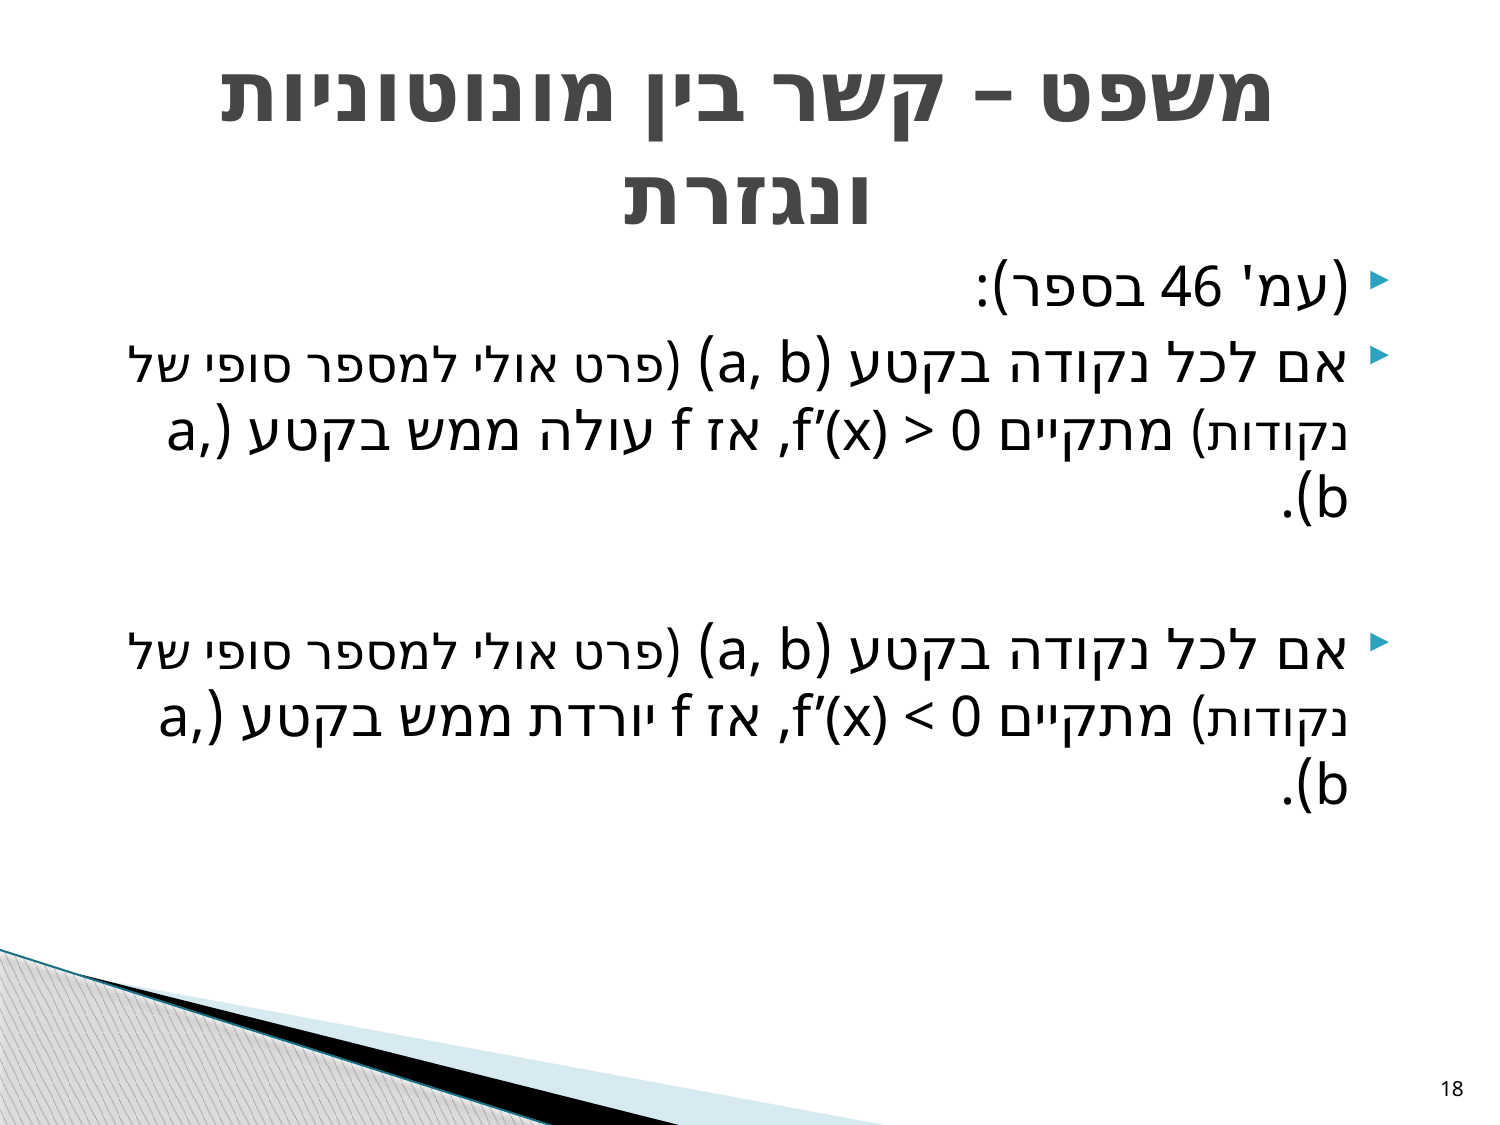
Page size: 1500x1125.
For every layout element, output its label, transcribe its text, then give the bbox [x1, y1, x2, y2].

slide_number 18 [1418, 1051, 1479, 1112]
title משפט – קשר בין מונוטוניות ונגזרת [75, 45, 1425, 233]
list (עמ' 46 בספר): אם לכל נקודה בקטע (a, b) (פרט אולי למספר סופי של נקודות) מתקיים f’(x) > 0, אז f עולה ממש בקטע (a, b). אם לכל נקודה בקטע (a, b) (פרט אולי למספר סופי של נקודות) מתקיים f’(x) < 0, אז f יורדת ממש בקטע (a, b). [75, 243, 1425, 986]
